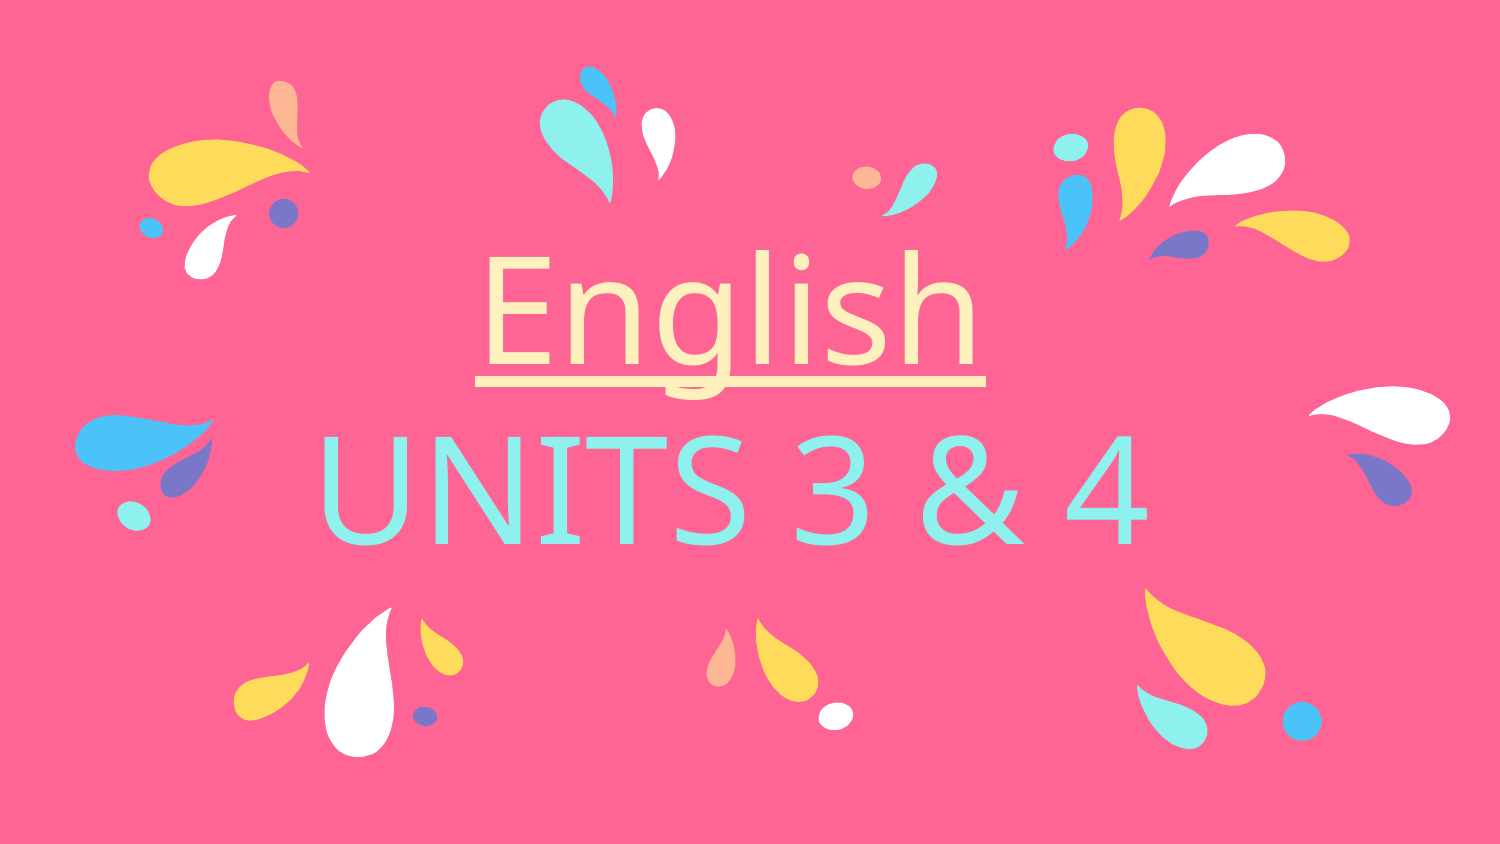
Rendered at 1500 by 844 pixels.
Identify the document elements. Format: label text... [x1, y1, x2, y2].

title English UNITS 3 & 4 [193, 202, 1269, 588]
